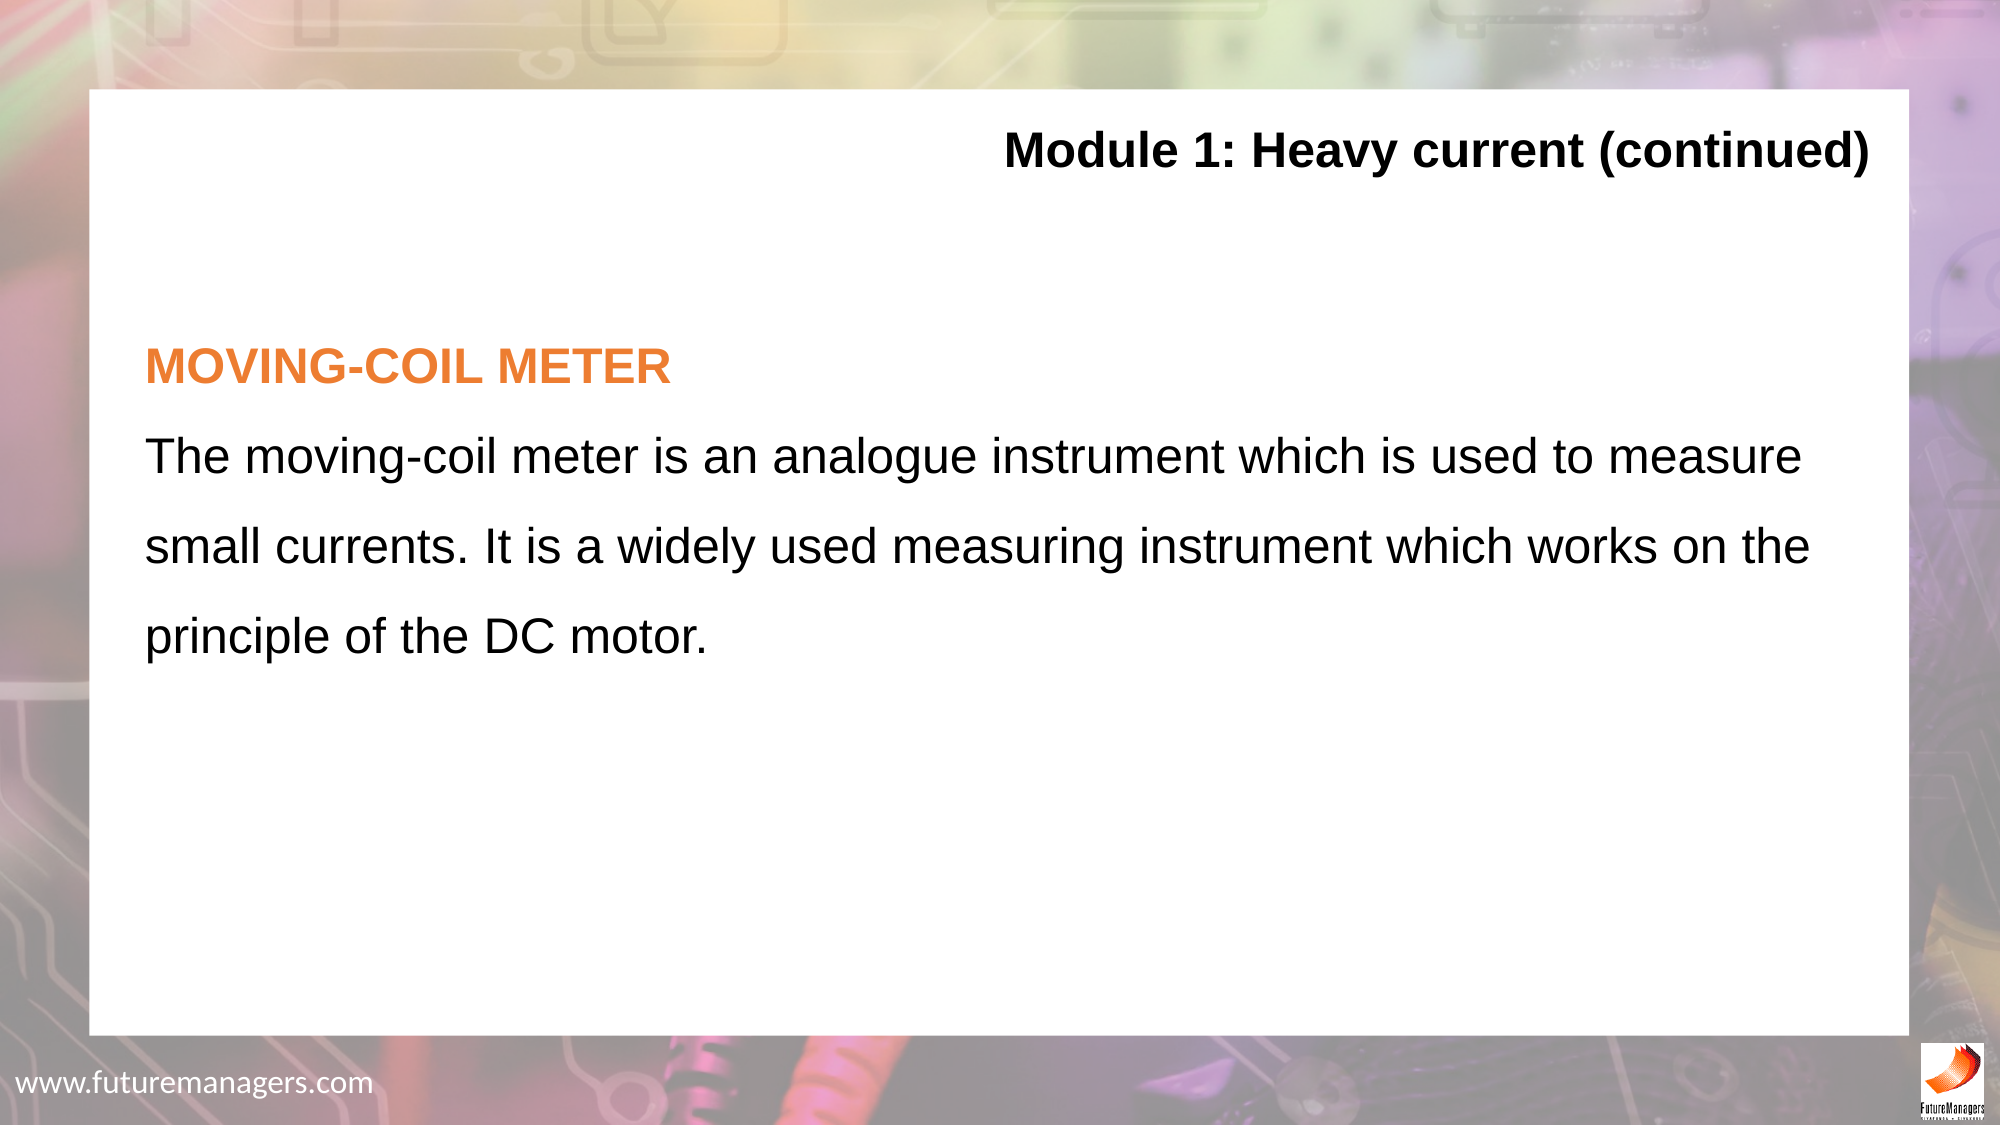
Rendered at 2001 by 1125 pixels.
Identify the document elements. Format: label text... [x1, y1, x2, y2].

text_box MOVING-COIL METER The moving-coil meter is an analogue instrument which is used to measure small currents. It is a widely used measuring instrument which works on the principle of the DC motor. [130, 295, 1869, 671]
text_box www.futuremanagers.com [0, 1052, 1447, 1108]
text_box [88, 88, 1910, 1037]
text_box Module 1: Heavy current (continued) [109, 109, 1886, 185]
picture [1921, 1043, 1984, 1120]
